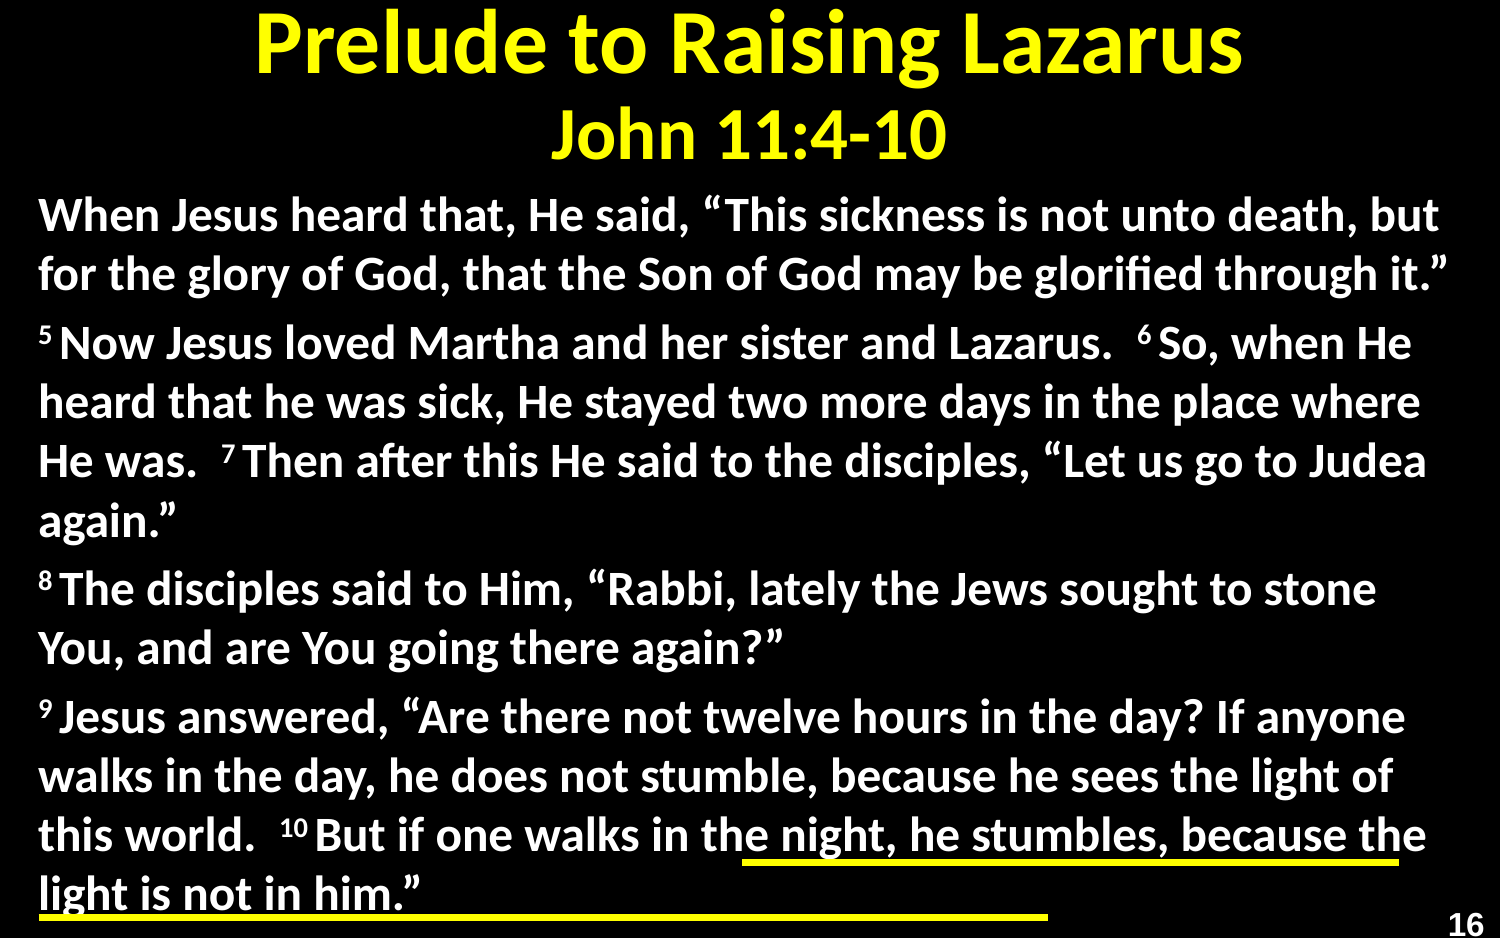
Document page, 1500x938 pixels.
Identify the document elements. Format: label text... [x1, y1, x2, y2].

list When Jesus heard that, He said, “This sickness is not unto death, but for the glory of God, that the Son of God may be glorified through it.” 5 Now Jesus loved Martha and her sister and Lazarus. 6 So, when He heard that he was sick, He stayed two more days in the place where He was. 7 Then after this He said to the disciples, “Let us go to Judea again.” 8 The disciples said to Him, “Rabbi, lately the Jews sought to stone You, and are You going there again?” 9 Jesus answered, “Are there not twelve hours in the day? If anyone walks in the day, he does not stumble, because he sees the light of this world. 10 But if one walks in the night, he stumbles, because the light is not in him.” [23, 174, 1491, 930]
slide_number 16 [1425, 895, 1500, 938]
title Prelude to Raising Lazarus John 11:4-10 [0, 49, 1500, 134]
